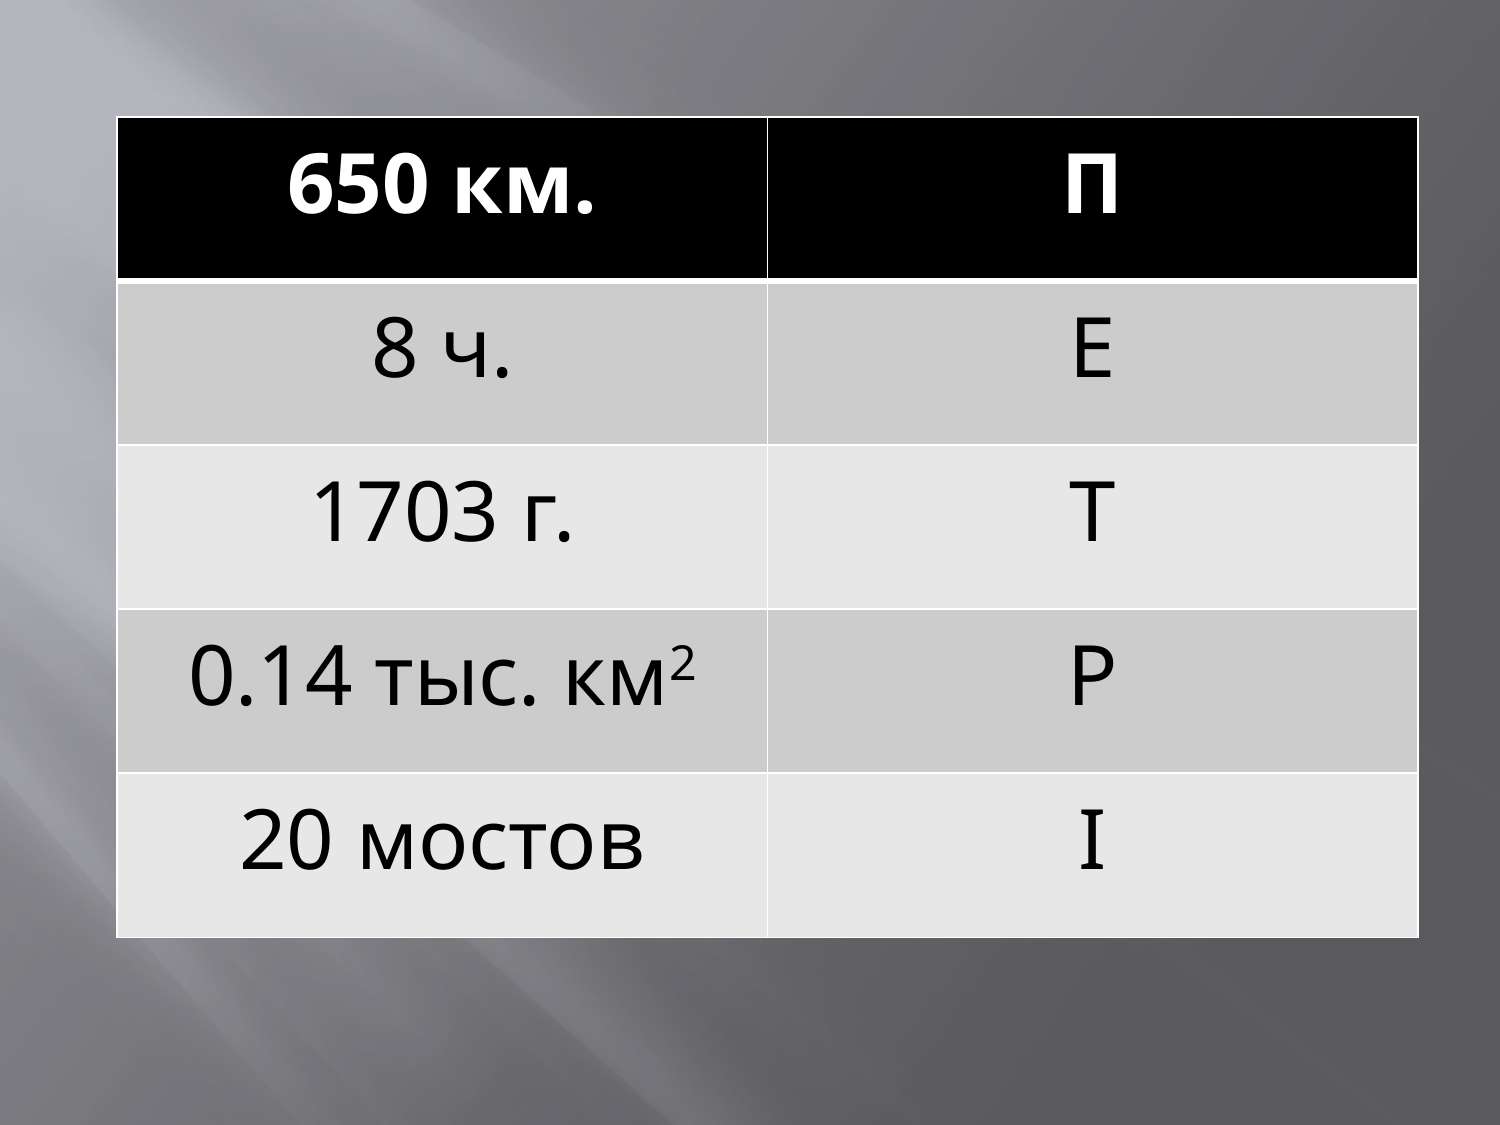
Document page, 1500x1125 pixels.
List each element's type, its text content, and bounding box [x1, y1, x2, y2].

table_cell 8 ч. [118, 284, 767, 444]
table_cell 0.14 тыс. км2 [118, 610, 767, 772]
table_cell 20 мостов [118, 774, 767, 937]
table_cell Р [768, 610, 1417, 772]
table_cell 1703 г. [118, 446, 767, 608]
table_cell Е [768, 284, 1417, 444]
table_cell Т [768, 446, 1417, 608]
table_header 650 км. [118, 118, 767, 278]
table_cell I [768, 774, 1417, 937]
table_header П [768, 118, 1417, 278]
